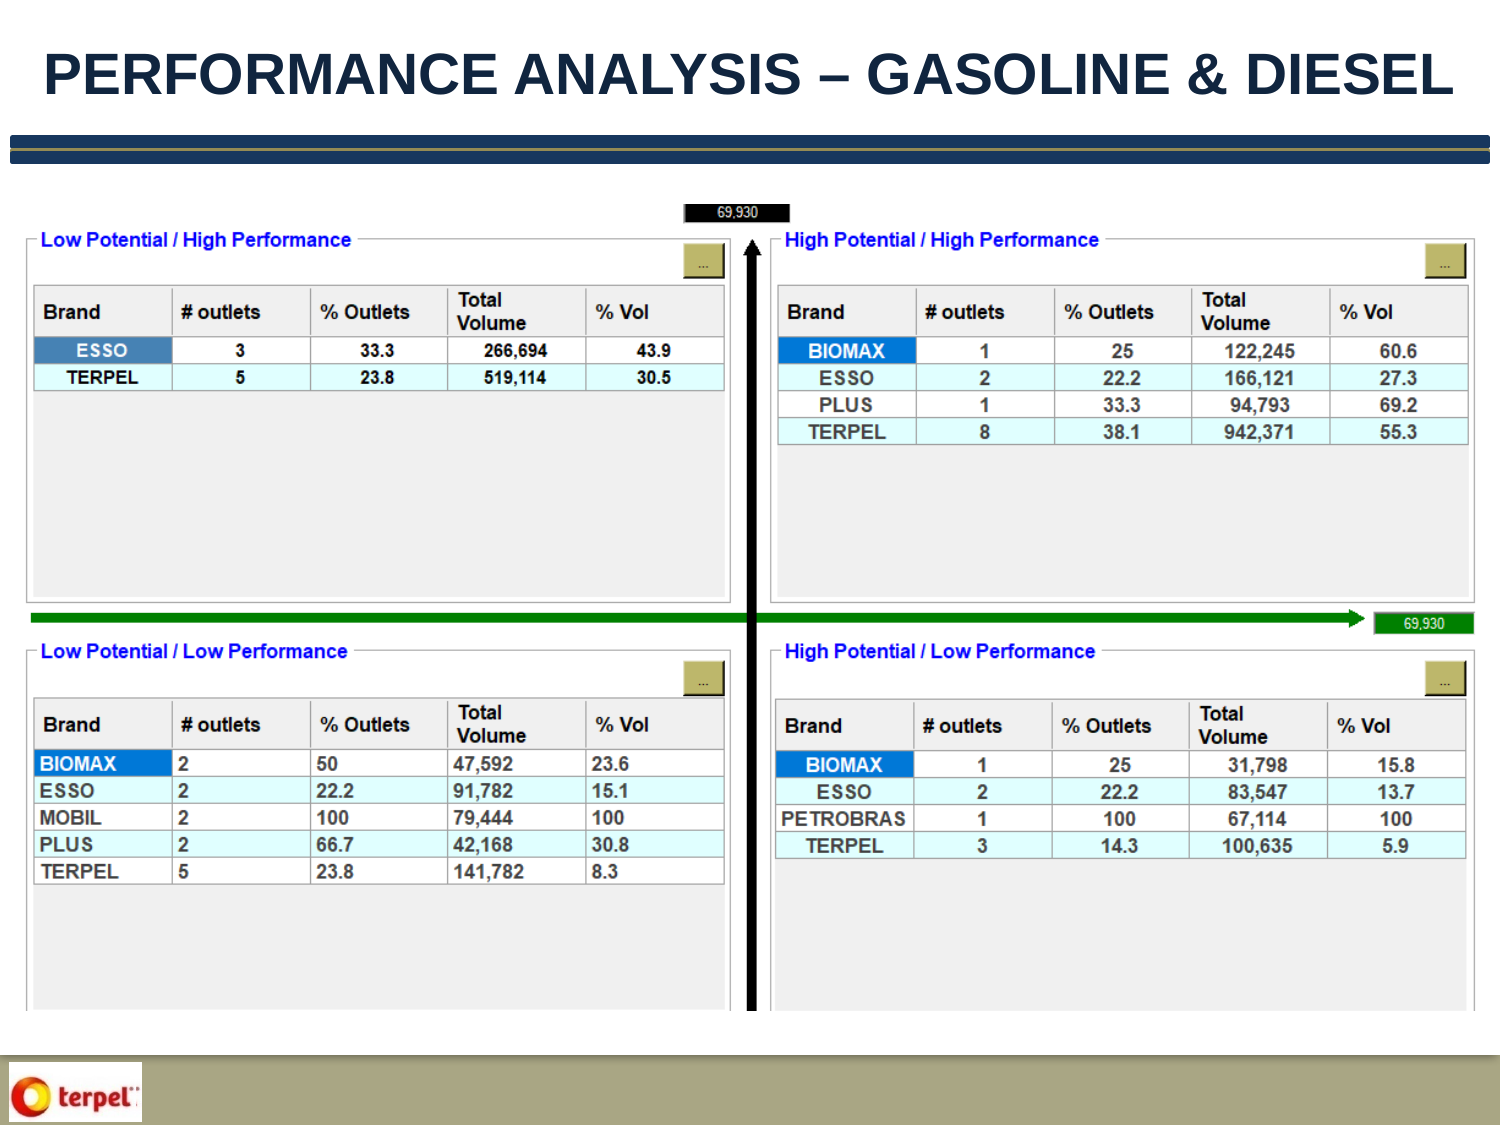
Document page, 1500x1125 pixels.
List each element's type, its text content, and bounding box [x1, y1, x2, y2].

title PERFORMANCE ANALYSIS – GASOLINE & DIESEL [12, 12, 1487, 130]
picture [20, 204, 1480, 1011]
picture [9, 1062, 142, 1122]
